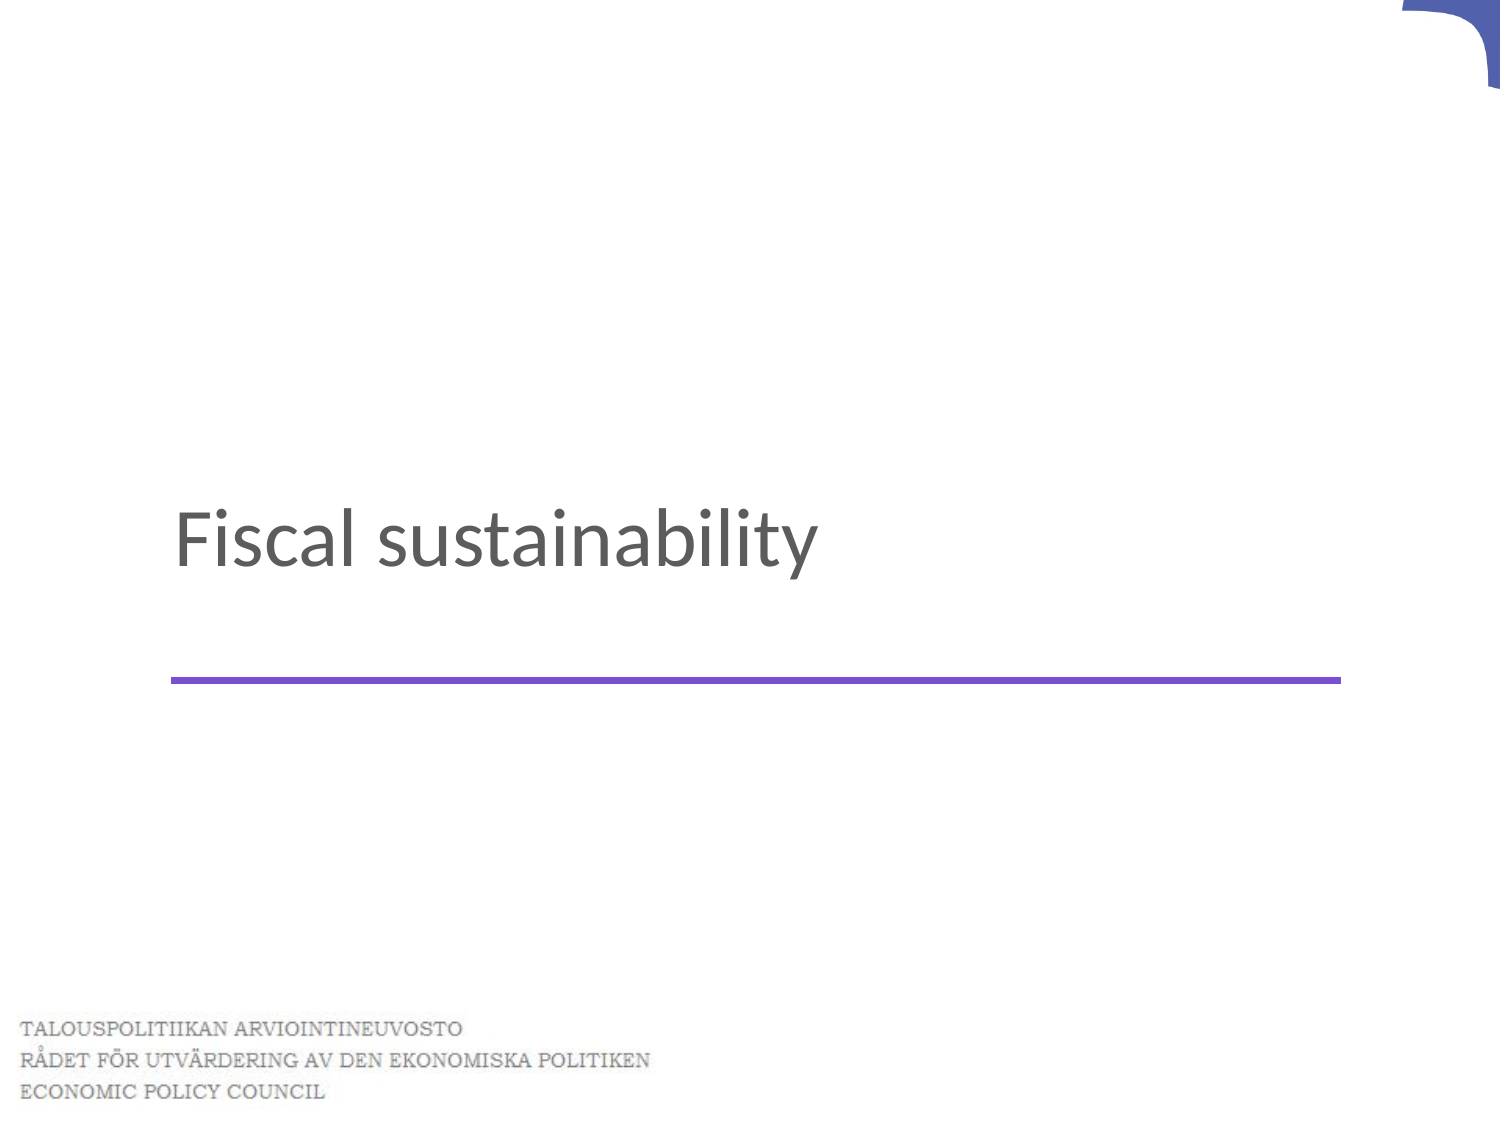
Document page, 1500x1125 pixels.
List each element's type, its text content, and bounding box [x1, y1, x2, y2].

picture [1402, 0, 1500, 89]
title Fiscal sustainability [159, 149, 1341, 591]
picture [17, 1011, 657, 1111]
